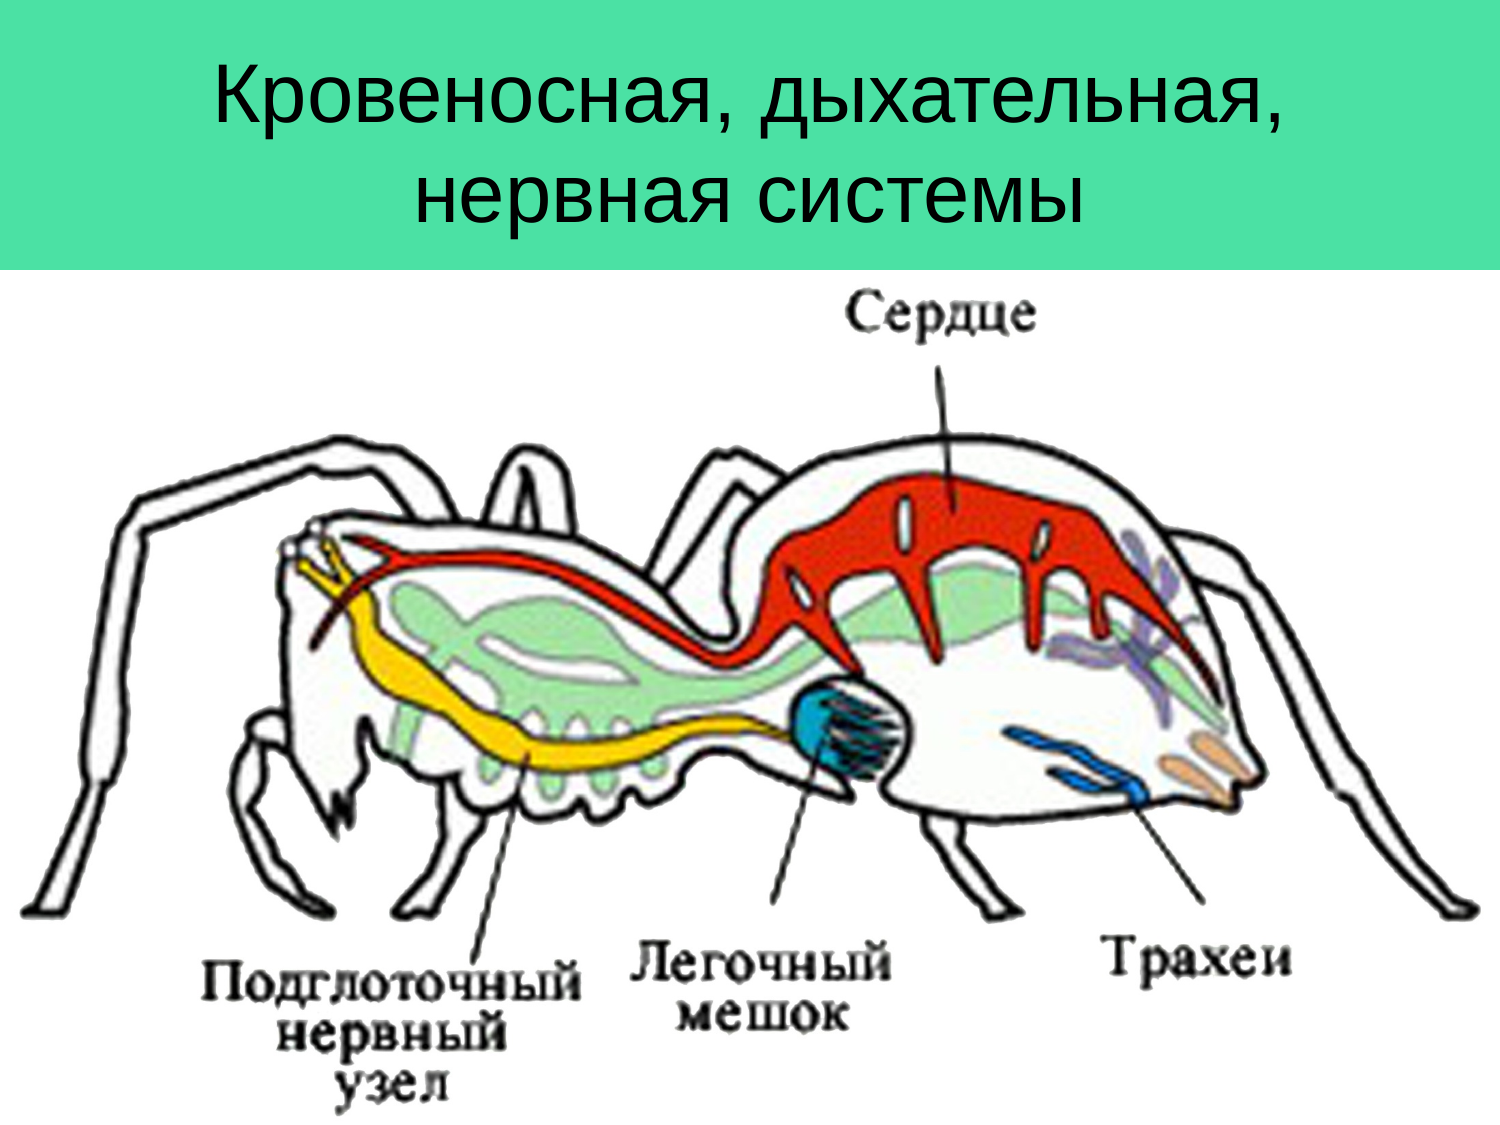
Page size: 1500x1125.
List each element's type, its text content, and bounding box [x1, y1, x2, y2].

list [0, 270, 1500, 1125]
title Кровеносная, дыхательная, нервная системы [75, 45, 1425, 233]
